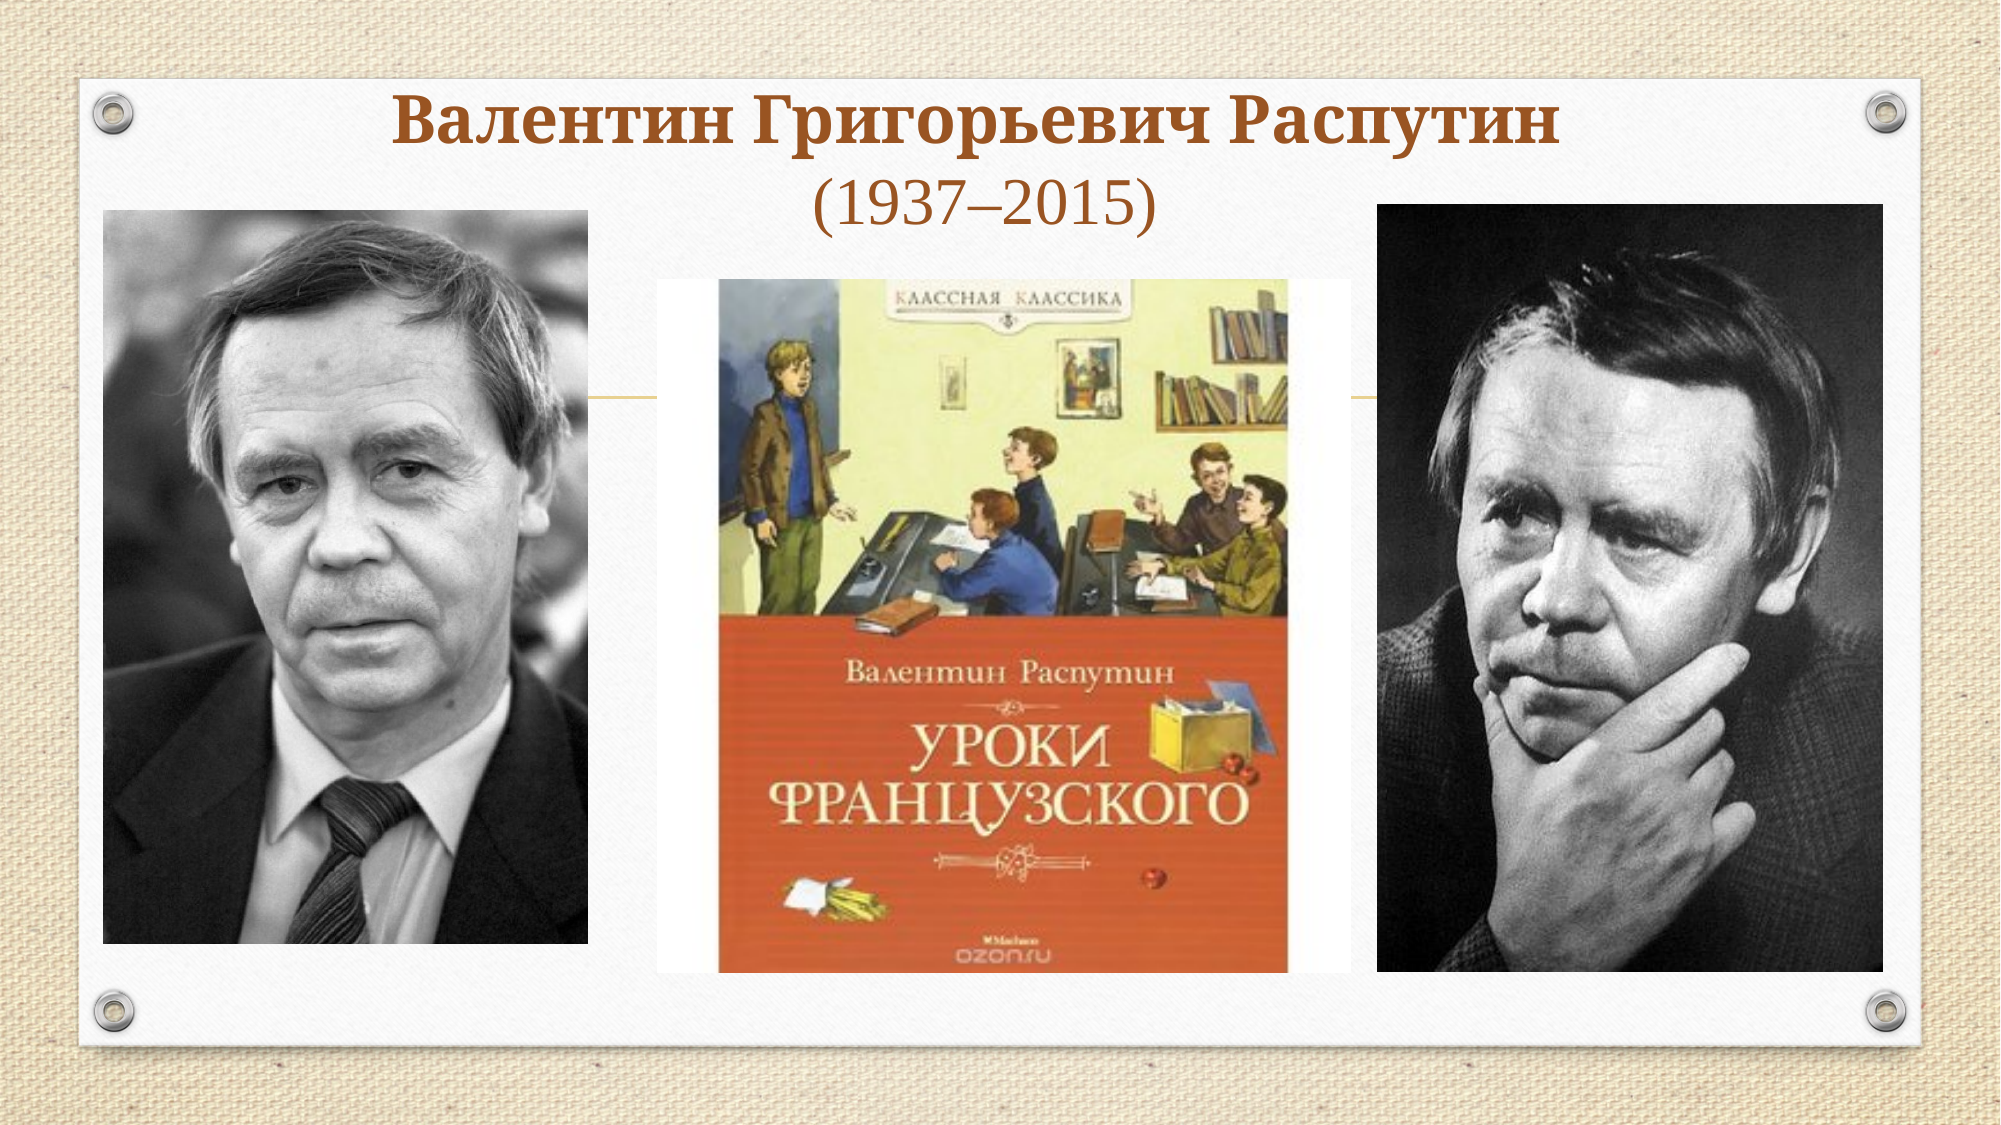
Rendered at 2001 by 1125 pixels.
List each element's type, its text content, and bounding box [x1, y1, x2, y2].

title Валентин Григорьевич Распутин (1937–2015) [189, 67, 1765, 247]
picture [0, 0, 2001, 1125]
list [657, 279, 1351, 973]
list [103, 210, 588, 945]
